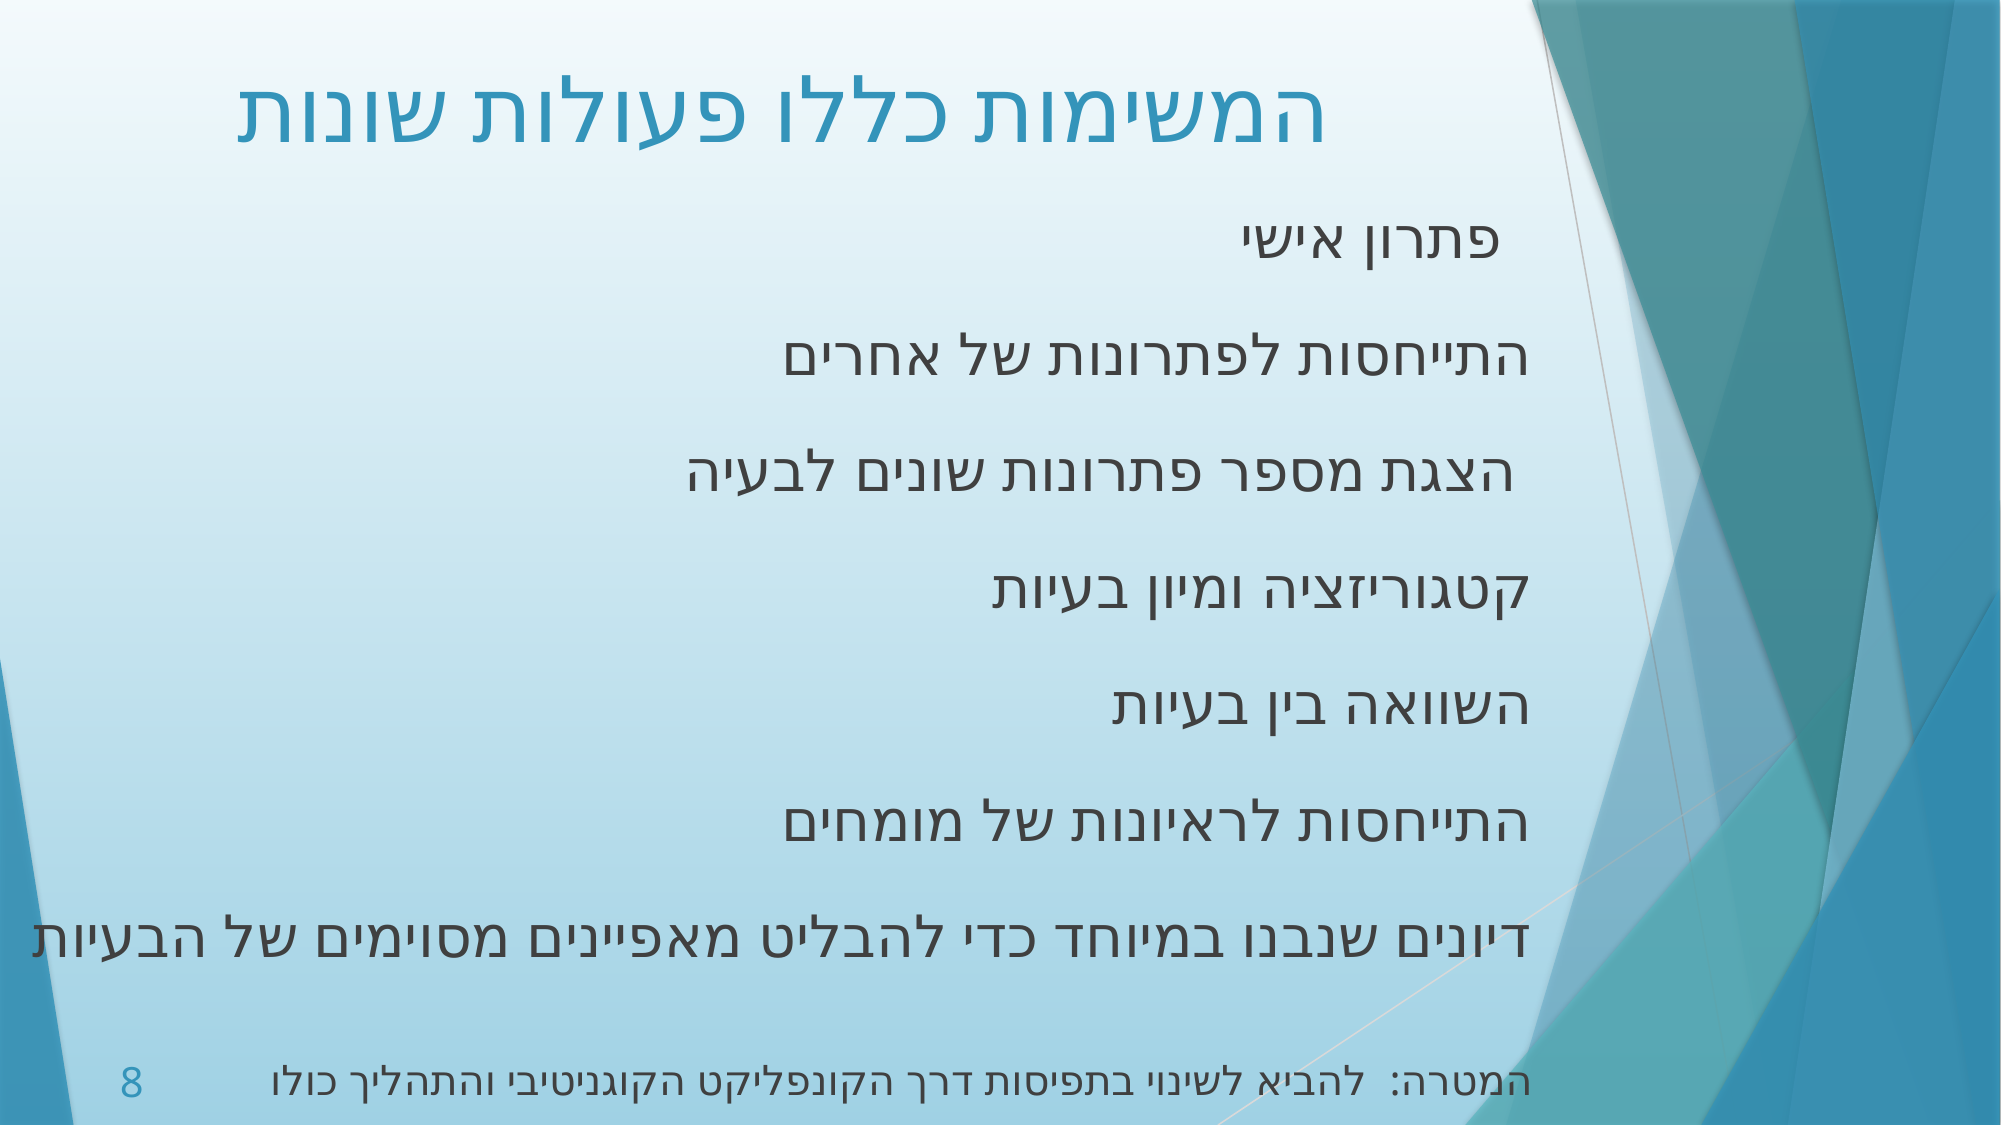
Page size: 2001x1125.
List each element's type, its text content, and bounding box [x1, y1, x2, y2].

text_box 8 [46, 1050, 159, 1111]
text_box המשימות כללו פעולות שונות [222, 43, 1370, 168]
list פתרון אישי התייחסות לפתרונות של אחרים הצגת מספר פתרונות שונים לבעיה קטגוריזציה ומיון בעיות השוואה בין בעיות התייחסות לראיונות של מומחים דיונים שנבנו במיוחד כדי להבליט מאפיינים מסוימים של הבעיות המטרה: להביא לשינוי בתפיסות דרך הקונפליקט הקוגניטיבי והתהליך כולו [0, 157, 1548, 1125]
